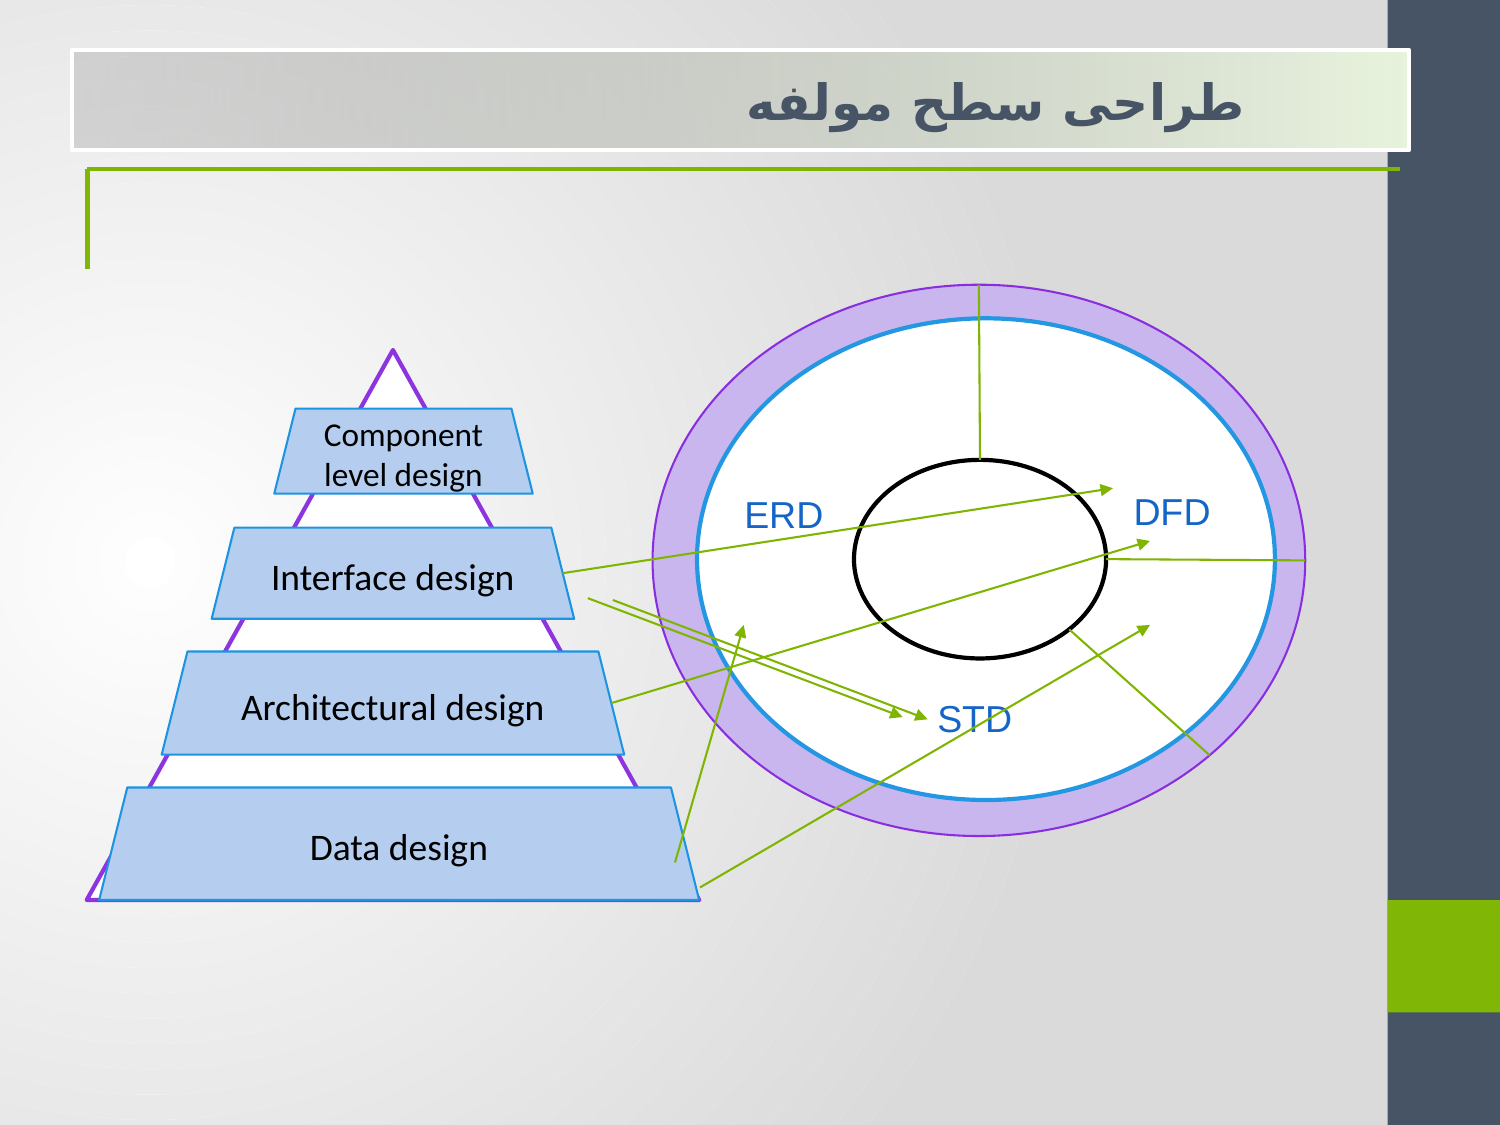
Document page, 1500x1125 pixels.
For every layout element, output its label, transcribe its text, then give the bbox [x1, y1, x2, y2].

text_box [587, 597, 611, 719]
text_box [223, 620, 563, 650]
text_box DFD [1113, 480, 1232, 541]
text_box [610, 540, 1151, 704]
text_box [84, 857, 702, 903]
text_box [358, 347, 428, 407]
text_box [147, 756, 639, 786]
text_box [674, 727, 696, 863]
text_box Data design [98, 786, 701, 902]
text_box [989, 283, 1307, 747]
text_box Architectural design [160, 650, 626, 756]
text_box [612, 599, 929, 720]
text_box [292, 495, 494, 526]
text_box طراحی سطح مولفه [70, 48, 1411, 152]
text_box [1161, 763, 1202, 791]
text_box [699, 709, 1151, 888]
text_box Component level design [273, 407, 534, 495]
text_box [562, 487, 1114, 574]
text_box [1161, 628, 1211, 756]
text_box [1161, 561, 1278, 703]
text_box [990, 316, 1278, 559]
text_box [710, 316, 976, 480]
text_box Interface design [210, 526, 576, 620]
text_box [665, 283, 977, 480]
text_box [899, 457, 1061, 480]
